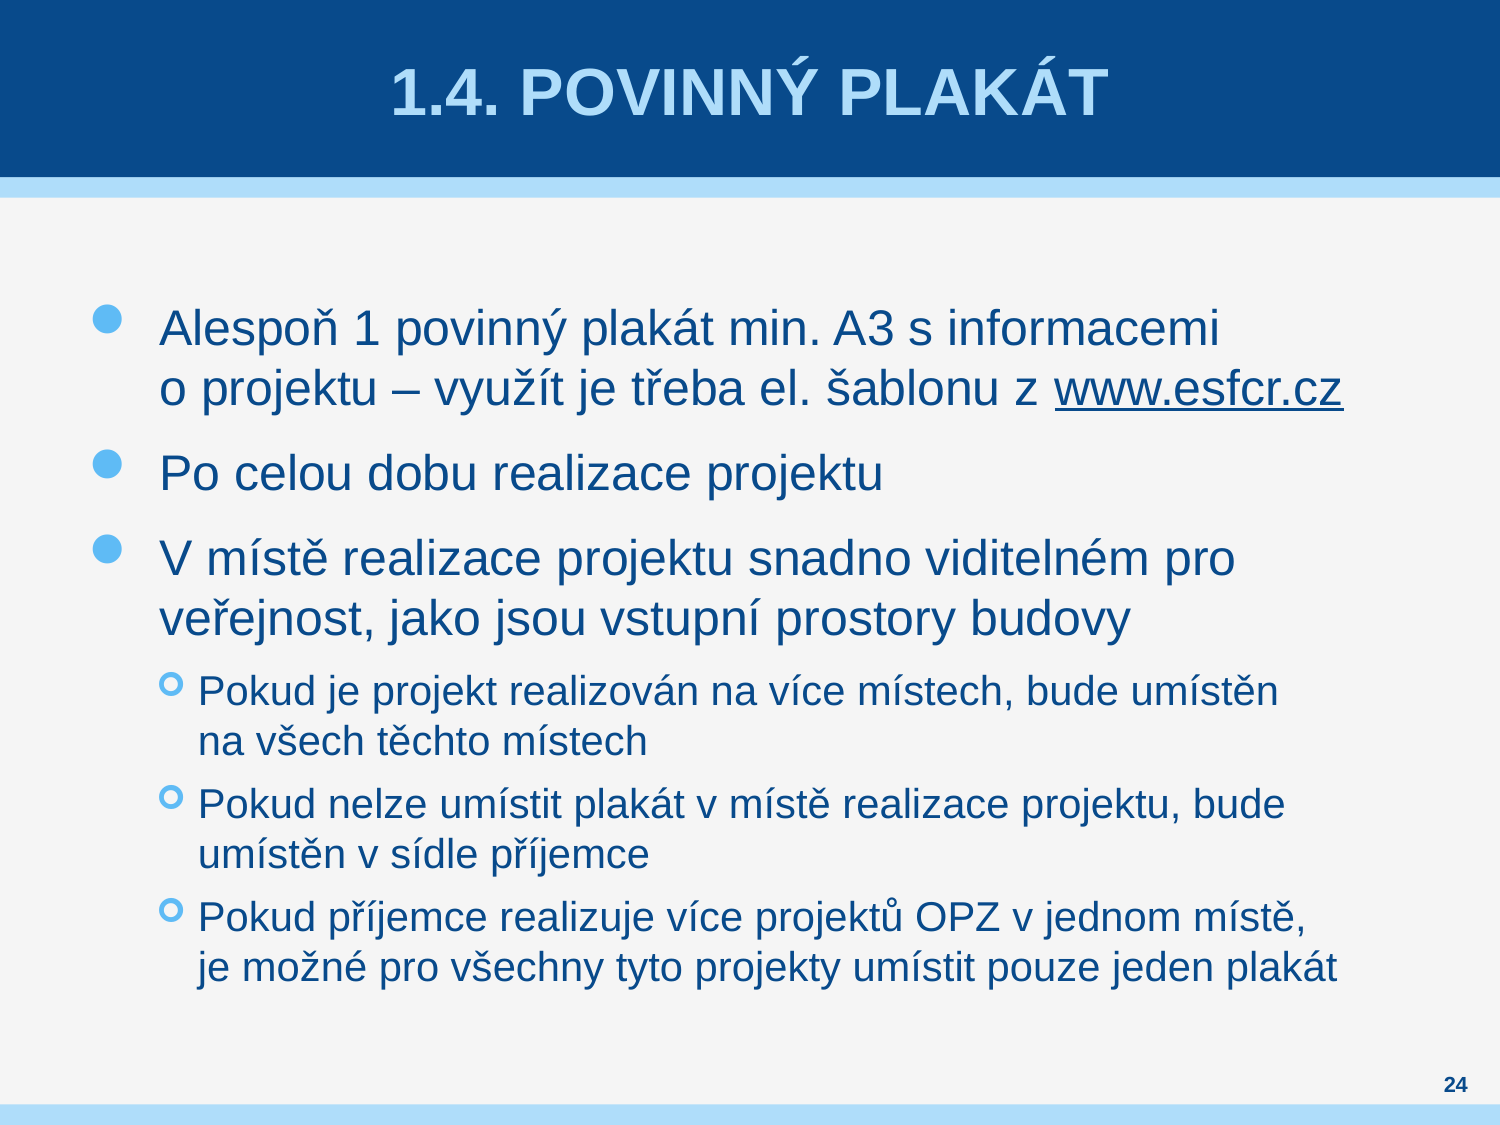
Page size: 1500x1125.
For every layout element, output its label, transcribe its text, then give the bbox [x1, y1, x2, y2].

list Alespoň 1 povinný plakát min. A3 s informacemi o projektu – využít je třeba el. šablonu z www.esfcr.cz Po celou dobu realizace projektu V místě realizace projektu snadno viditelném pro veřejnost, jako jsou vstupní prostory budovy Pokud je projekt realizován na více místech, bude umístěn na všech těchto místech Pokud nelze umístit plakát v místě realizace projektu, bude umístěn v sídle příjemce Pokud příjemce realizuje více projektů OPZ v jednom místě, je možné pro všechny tyto projekty umístit pouze jeden plakát [88, 295, 1412, 1004]
title 1.4. Povinný plakát [59, 0, 1441, 178]
slide_number 24 [1417, 1068, 1495, 1099]
